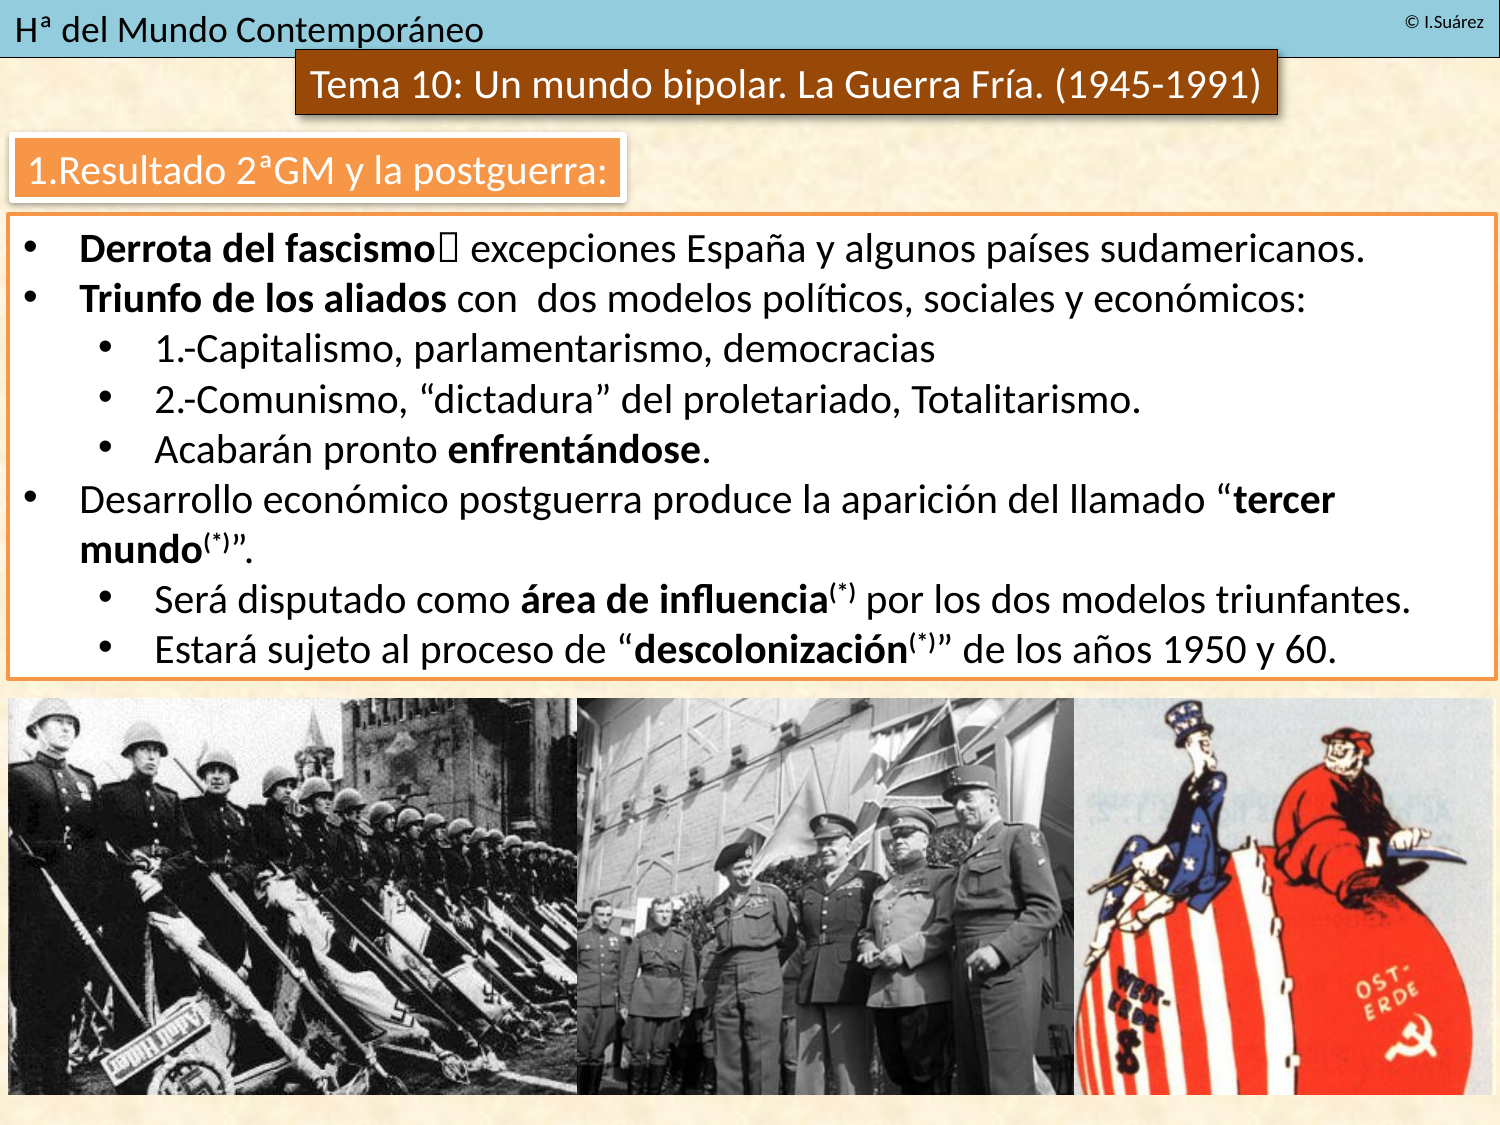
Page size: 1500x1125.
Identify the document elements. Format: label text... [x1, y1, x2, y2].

text_box 1.Resultado 2ªGM y la postguerra: [9, 132, 627, 203]
text_box Derrota del fascismo excepciones España y algunos países sudamericanos. Triunfo de los aliados con dos modelos políticos, sociales y económicos: 1.-Capitalismo, parlamentarismo, democracias 2.-Comunismo, “dictadura” del proletariado, Totalitarismo. Acabarán pronto enfrentándose. Desarrollo económico postguerra produce la aparición del llamado “tercer mundo(*)”. Será disputado como área de influencia(*) por los dos modelos triunfantes. Estará sujeto al proceso de “descolonización(*)” de los años 1950 y 60. [6, 212, 1498, 681]
picture [0, 58, 1500, 1125]
